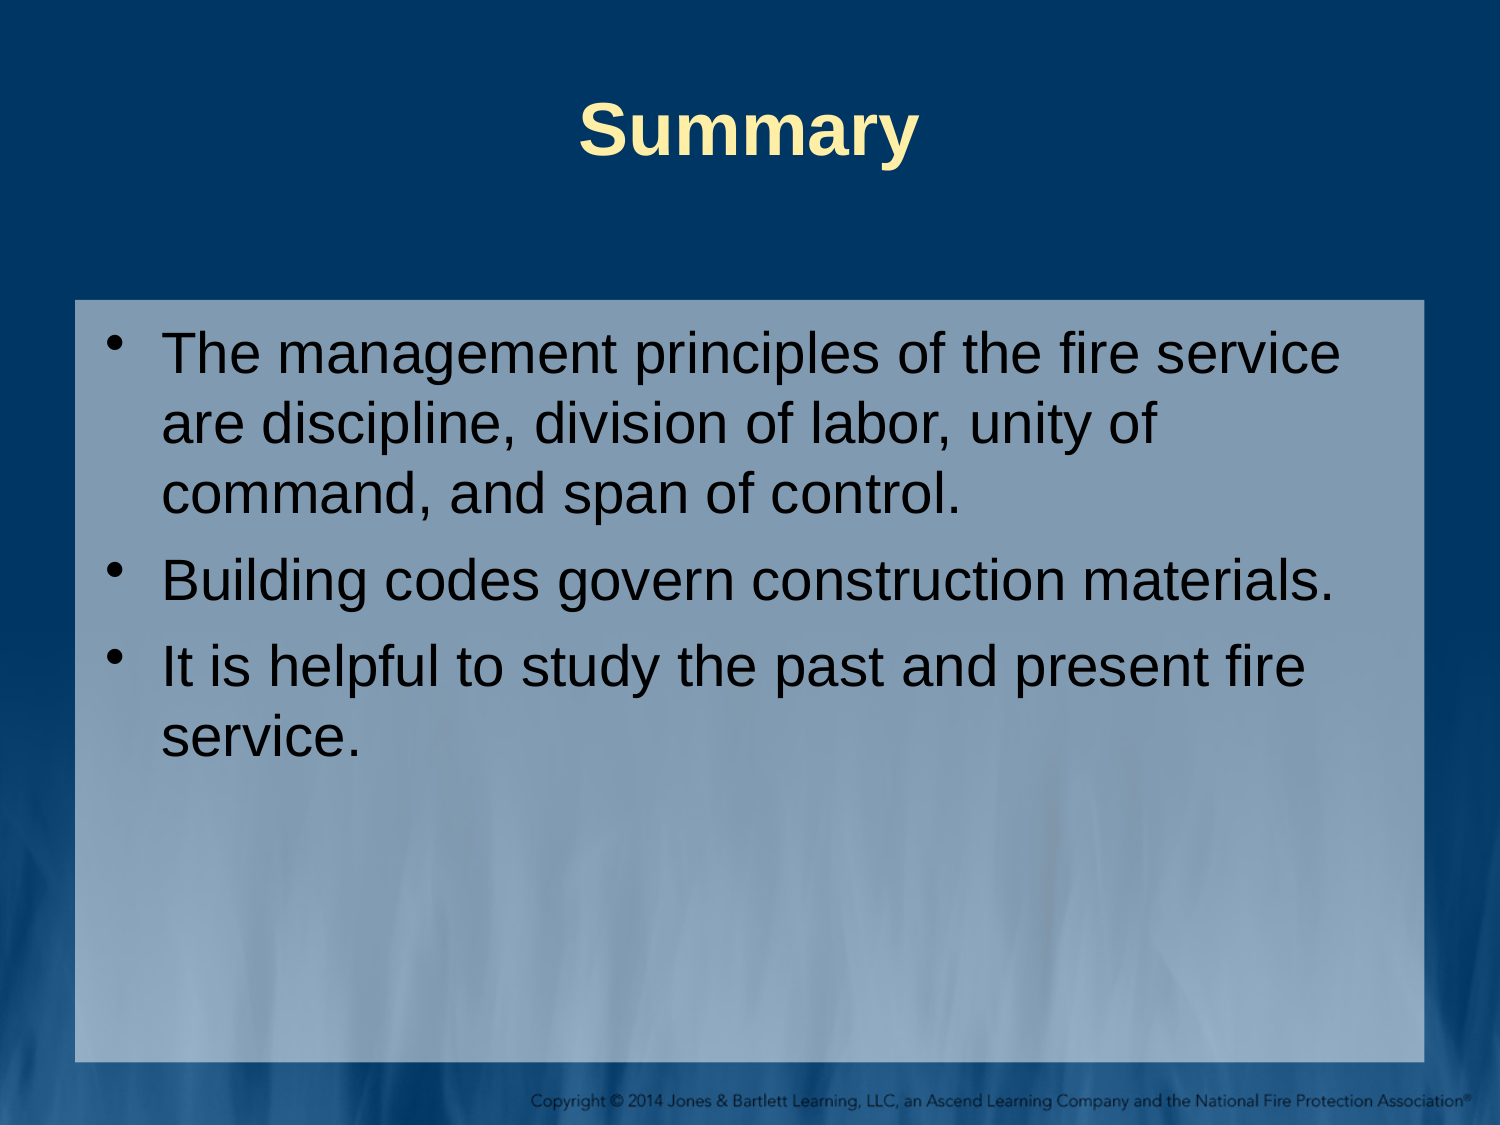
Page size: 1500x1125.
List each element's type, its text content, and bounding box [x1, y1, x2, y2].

title Summary [75, 37, 1425, 213]
list The management principles of the fire service are discipline, division of labor, unity of command, and span of control. Building codes govern construction materials. It is helpful to study the past and present fire service. [75, 299, 1425, 1063]
picture [0, 0, 1500, 1125]
